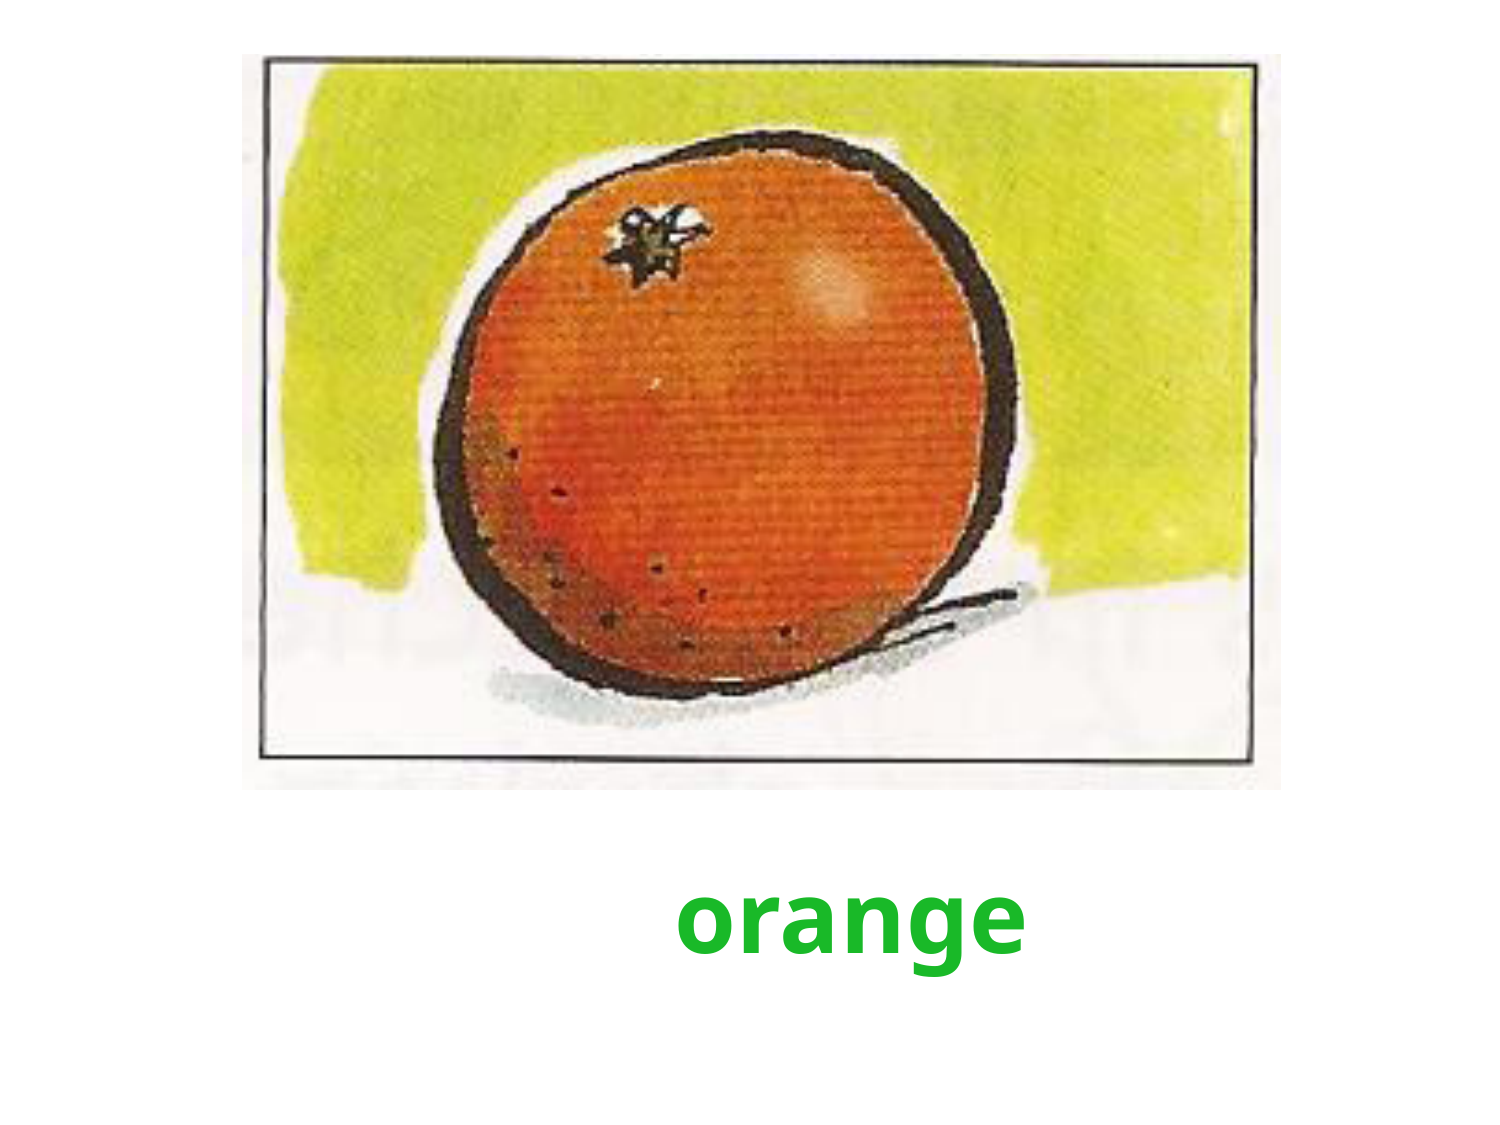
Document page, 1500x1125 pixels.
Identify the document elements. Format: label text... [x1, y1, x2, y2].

picture [241, 54, 1281, 791]
text_box orange [490, 846, 1188, 981]
